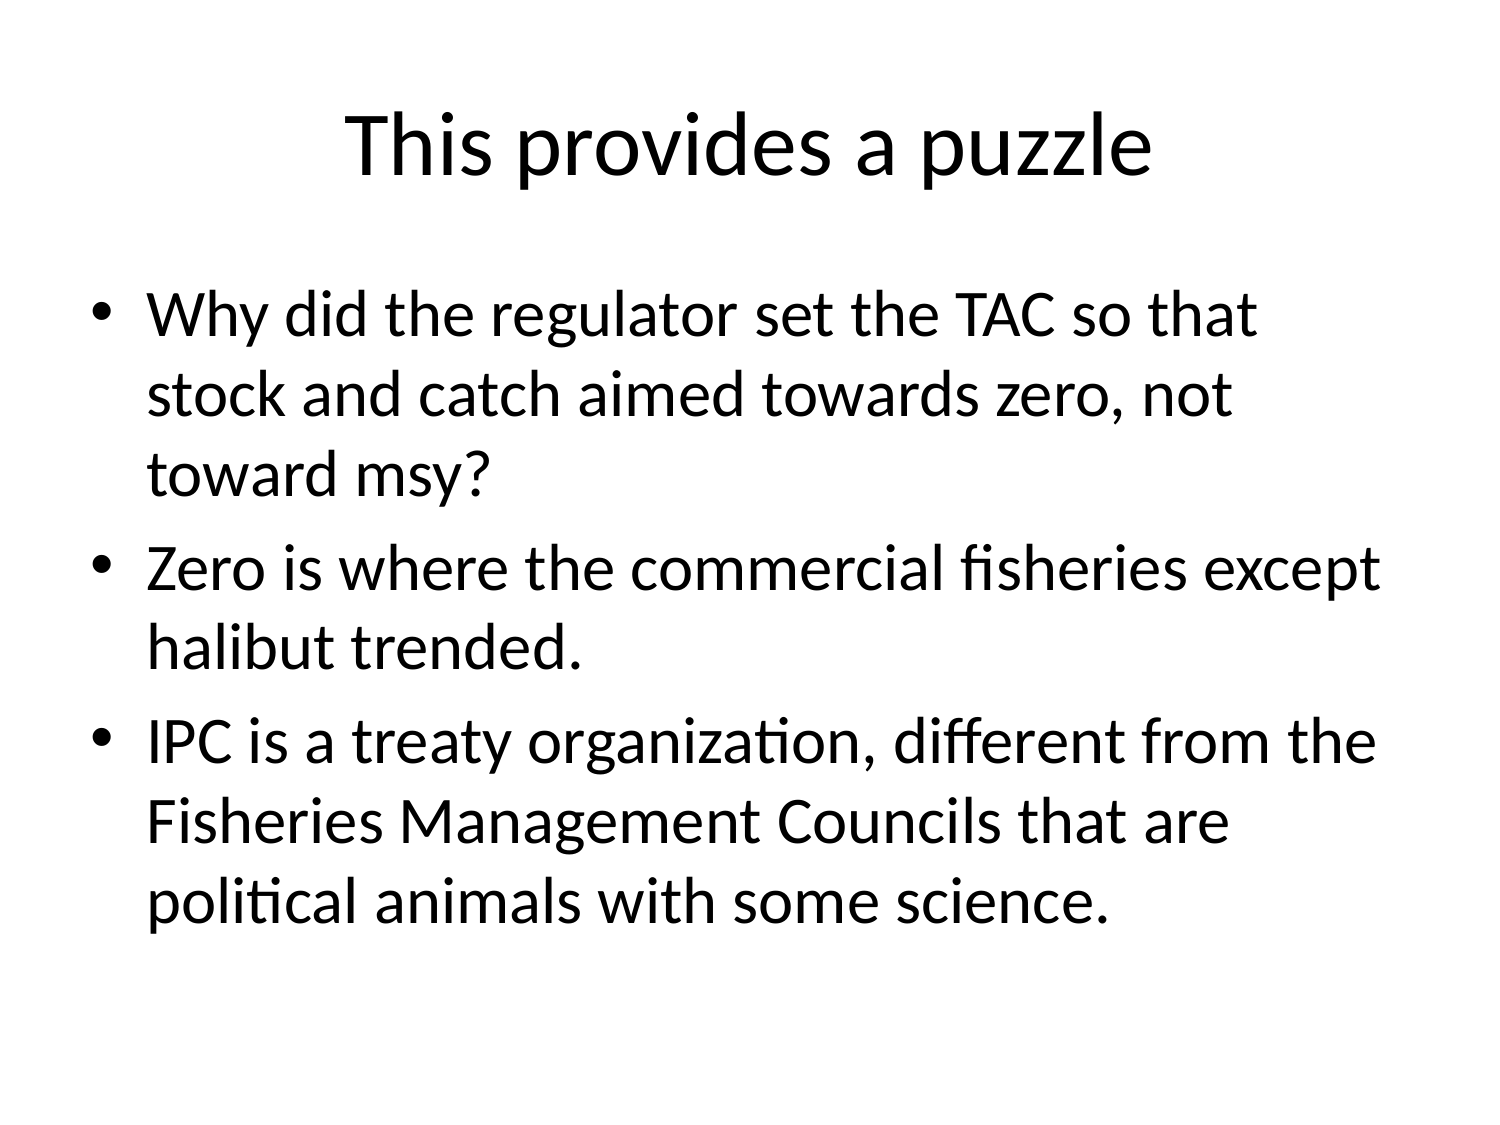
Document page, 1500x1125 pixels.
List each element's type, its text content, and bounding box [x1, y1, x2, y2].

title This provides a puzzle [75, 45, 1425, 233]
list Why did the regulator set the TAC so that stock and catch aimed towards zero, not toward msy? Zero is where the commercial fisheries except halibut trended. IPC is a treaty organization, different from the Fisheries Management Councils that are political animals with some science. [75, 262, 1425, 1005]
